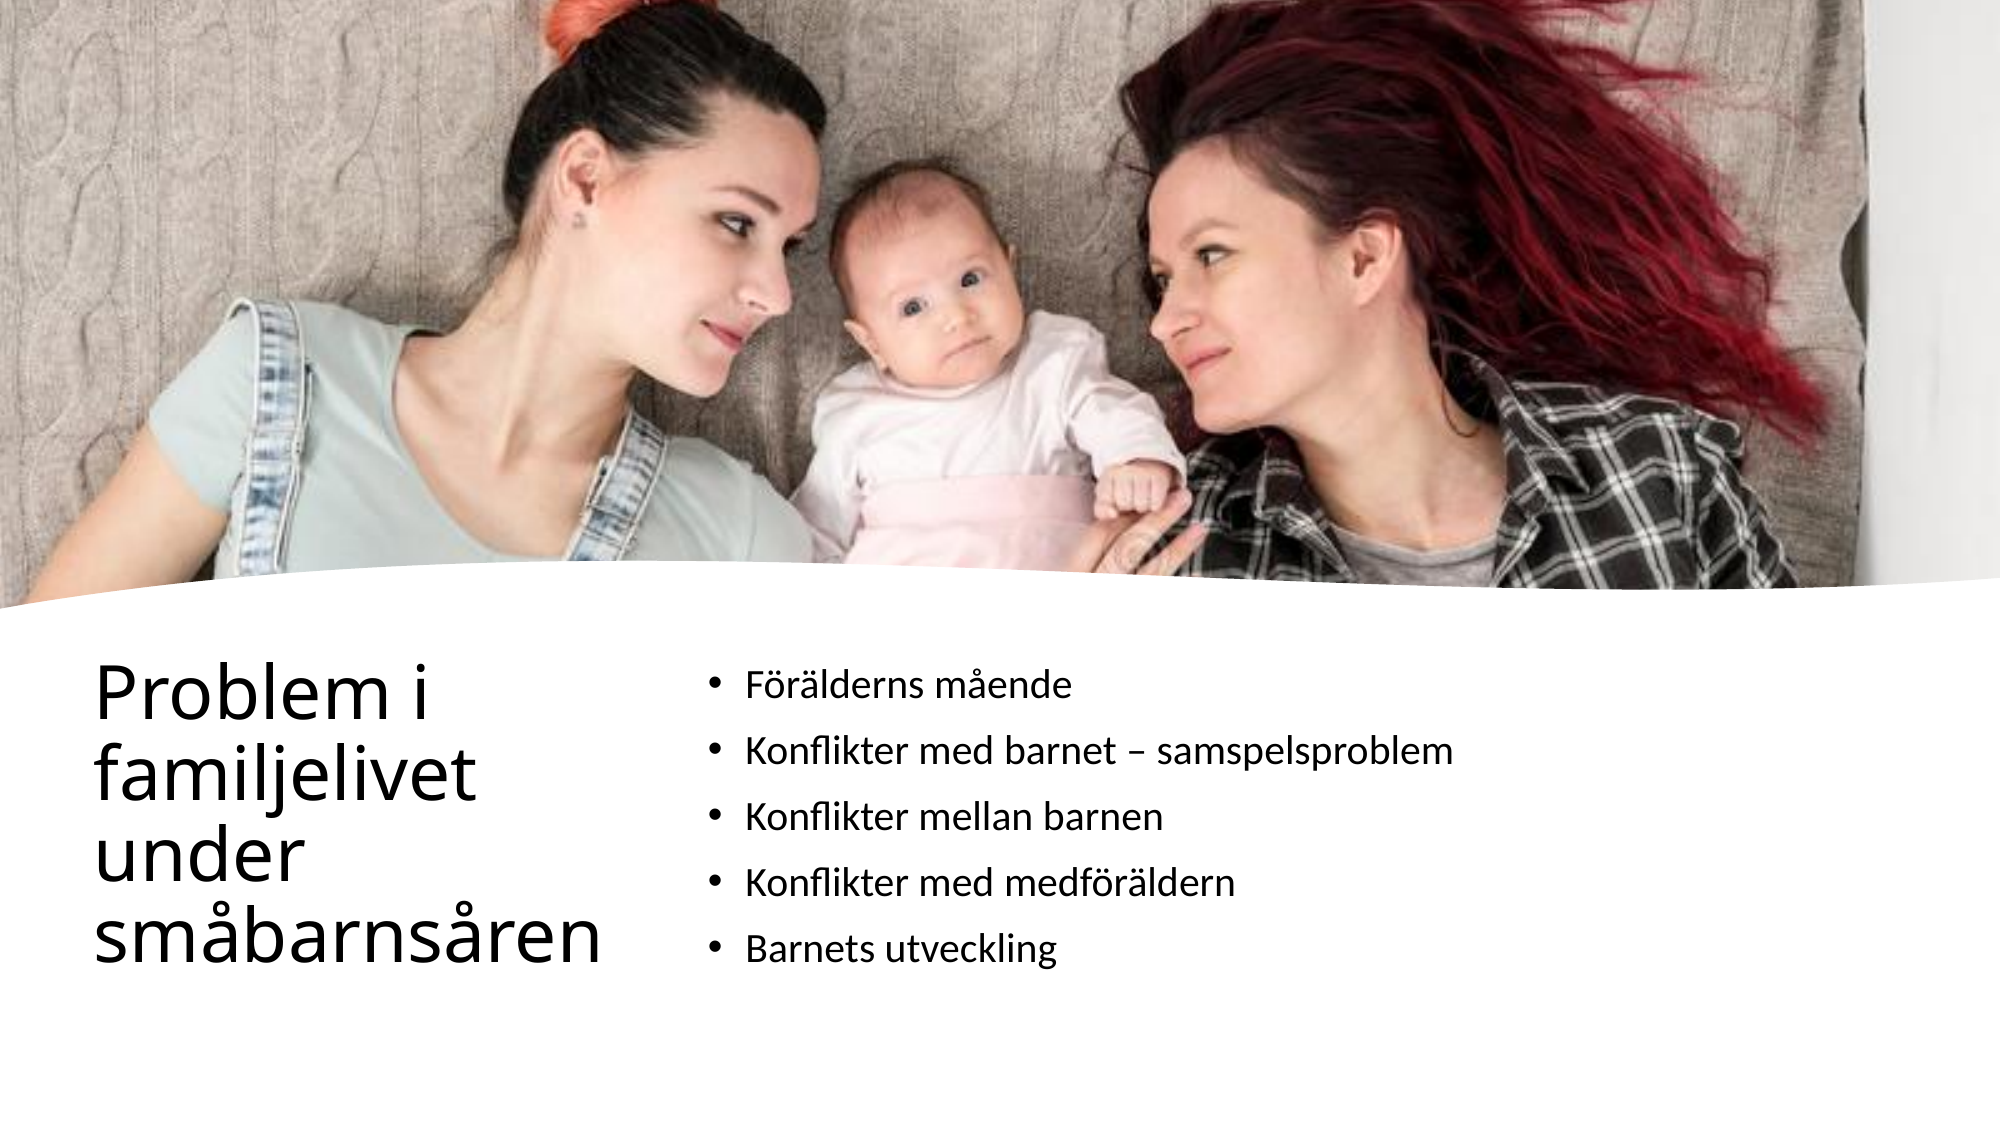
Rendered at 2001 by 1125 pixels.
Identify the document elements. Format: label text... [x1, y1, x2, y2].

picture [0, 0, 2000, 609]
list Förälderns mående Konflikter med barnet – samspelsproblem Konflikter mellan barnen Konflikter med medföräldern Barnets utveckling [692, 615, 1921, 1018]
title Problem i familjelivet under småbarnsåren [78, 615, 619, 1018]
